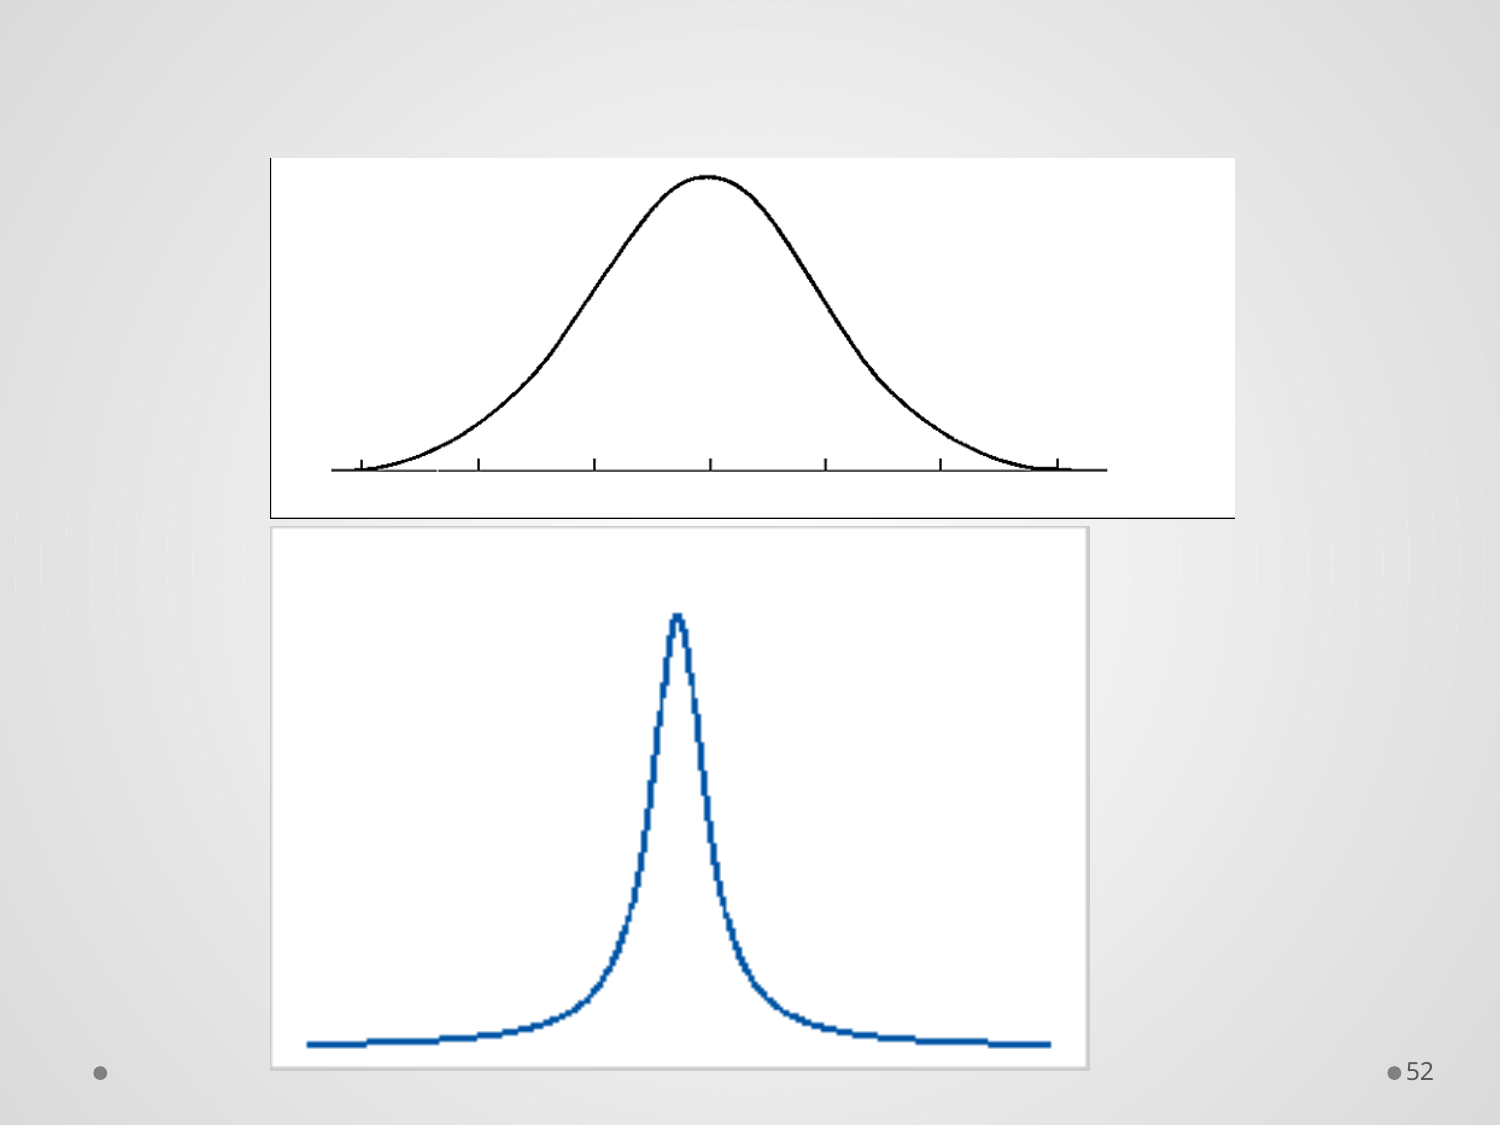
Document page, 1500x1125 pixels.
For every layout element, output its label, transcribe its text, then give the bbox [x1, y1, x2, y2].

picture [270, 525, 1090, 1071]
picture [270, 158, 1235, 520]
slide_number 52 [1401, 1042, 1494, 1103]
